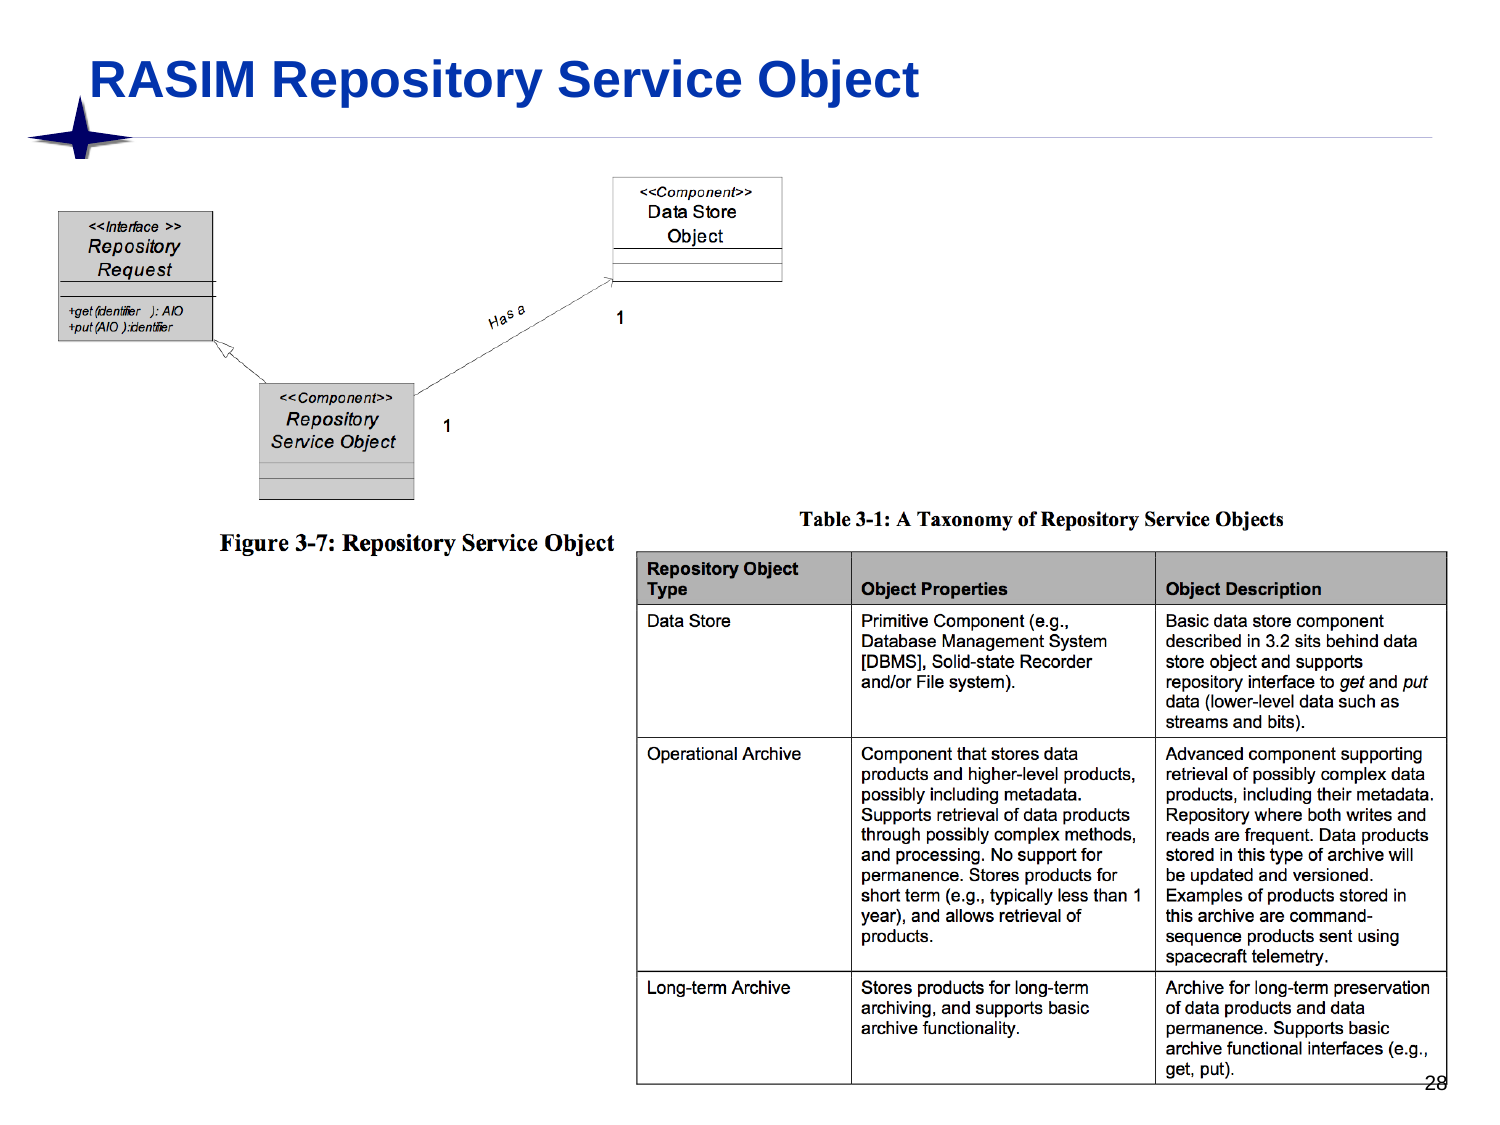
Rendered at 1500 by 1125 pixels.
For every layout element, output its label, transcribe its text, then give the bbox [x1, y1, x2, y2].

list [32, 158, 799, 568]
title RASIM Repository Service Object [75, 45, 1425, 138]
picture [617, 496, 1463, 1101]
